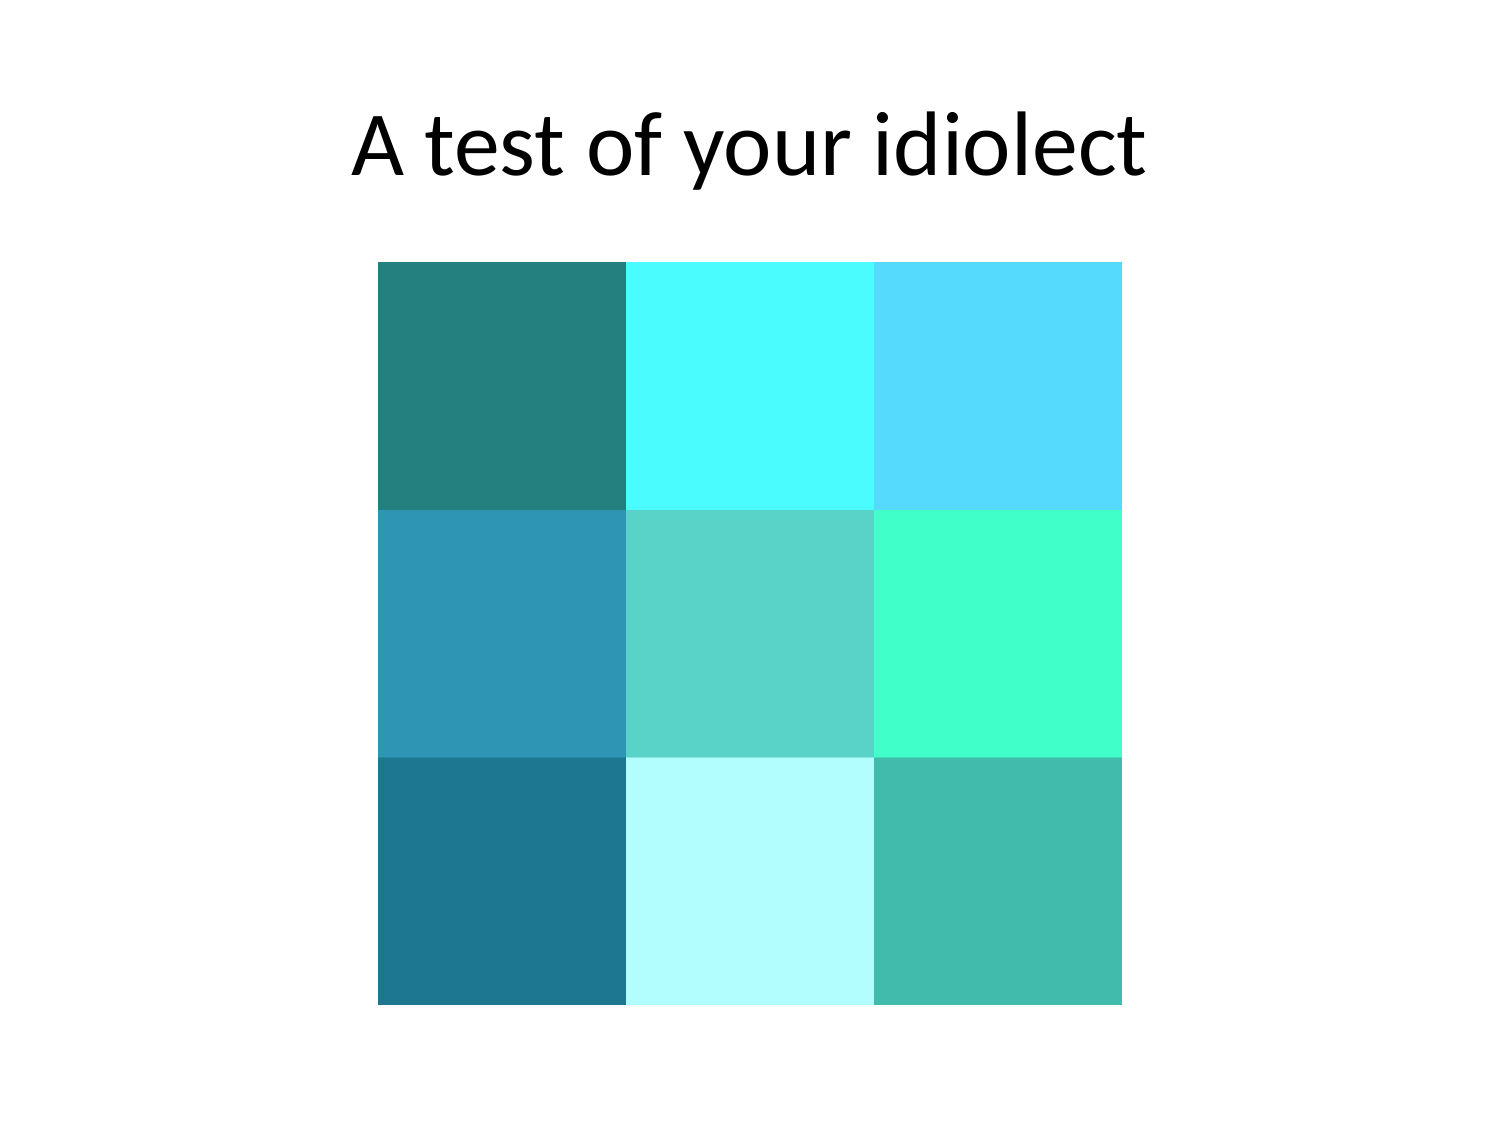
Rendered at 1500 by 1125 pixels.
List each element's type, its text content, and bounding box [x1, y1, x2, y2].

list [378, 262, 1122, 1006]
title A test of your idiolect [75, 45, 1425, 233]
